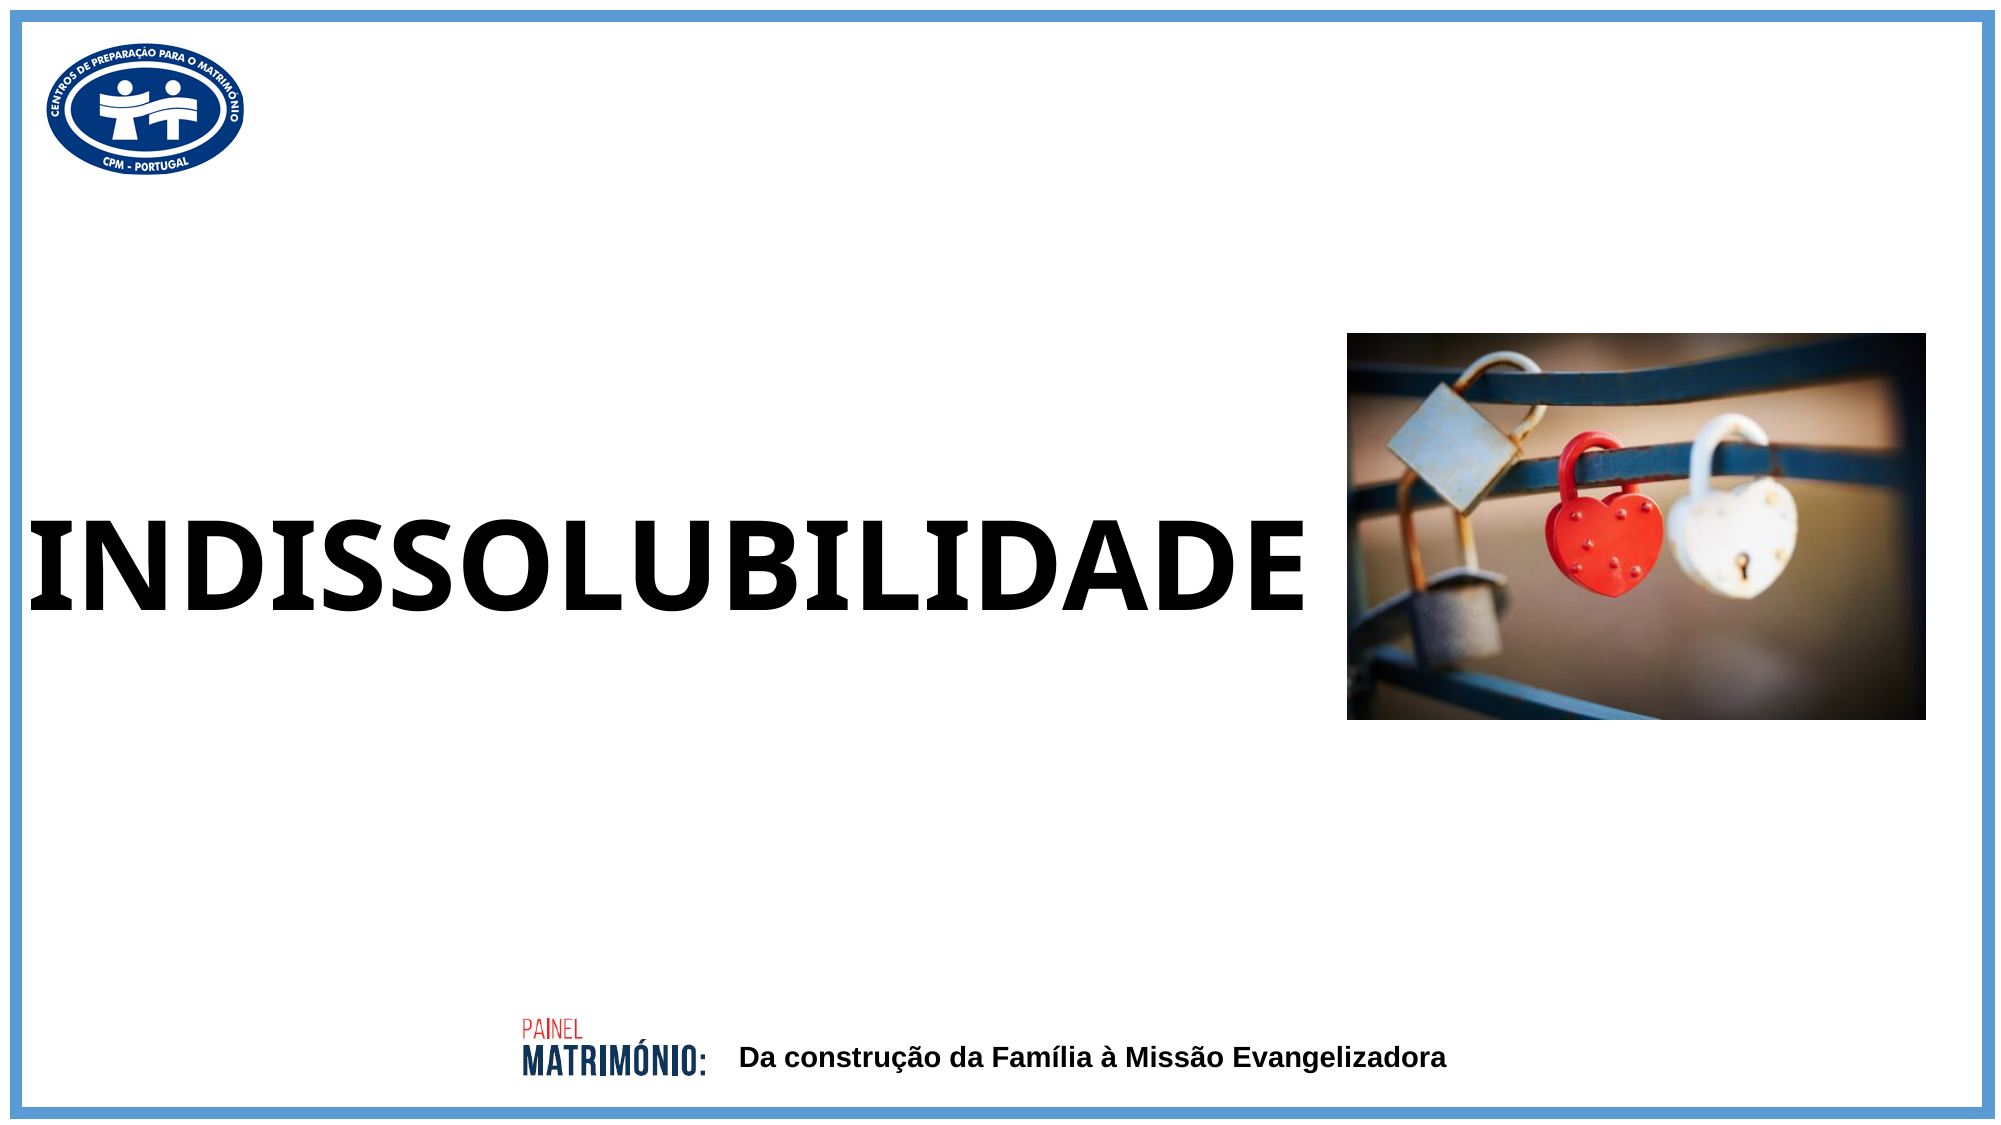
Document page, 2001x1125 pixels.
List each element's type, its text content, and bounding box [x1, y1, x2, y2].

picture [46, 43, 244, 175]
picture [519, 1014, 723, 1080]
picture [1347, 333, 1926, 720]
text_box INDISSOLUBILIDADE [12, 477, 1326, 643]
